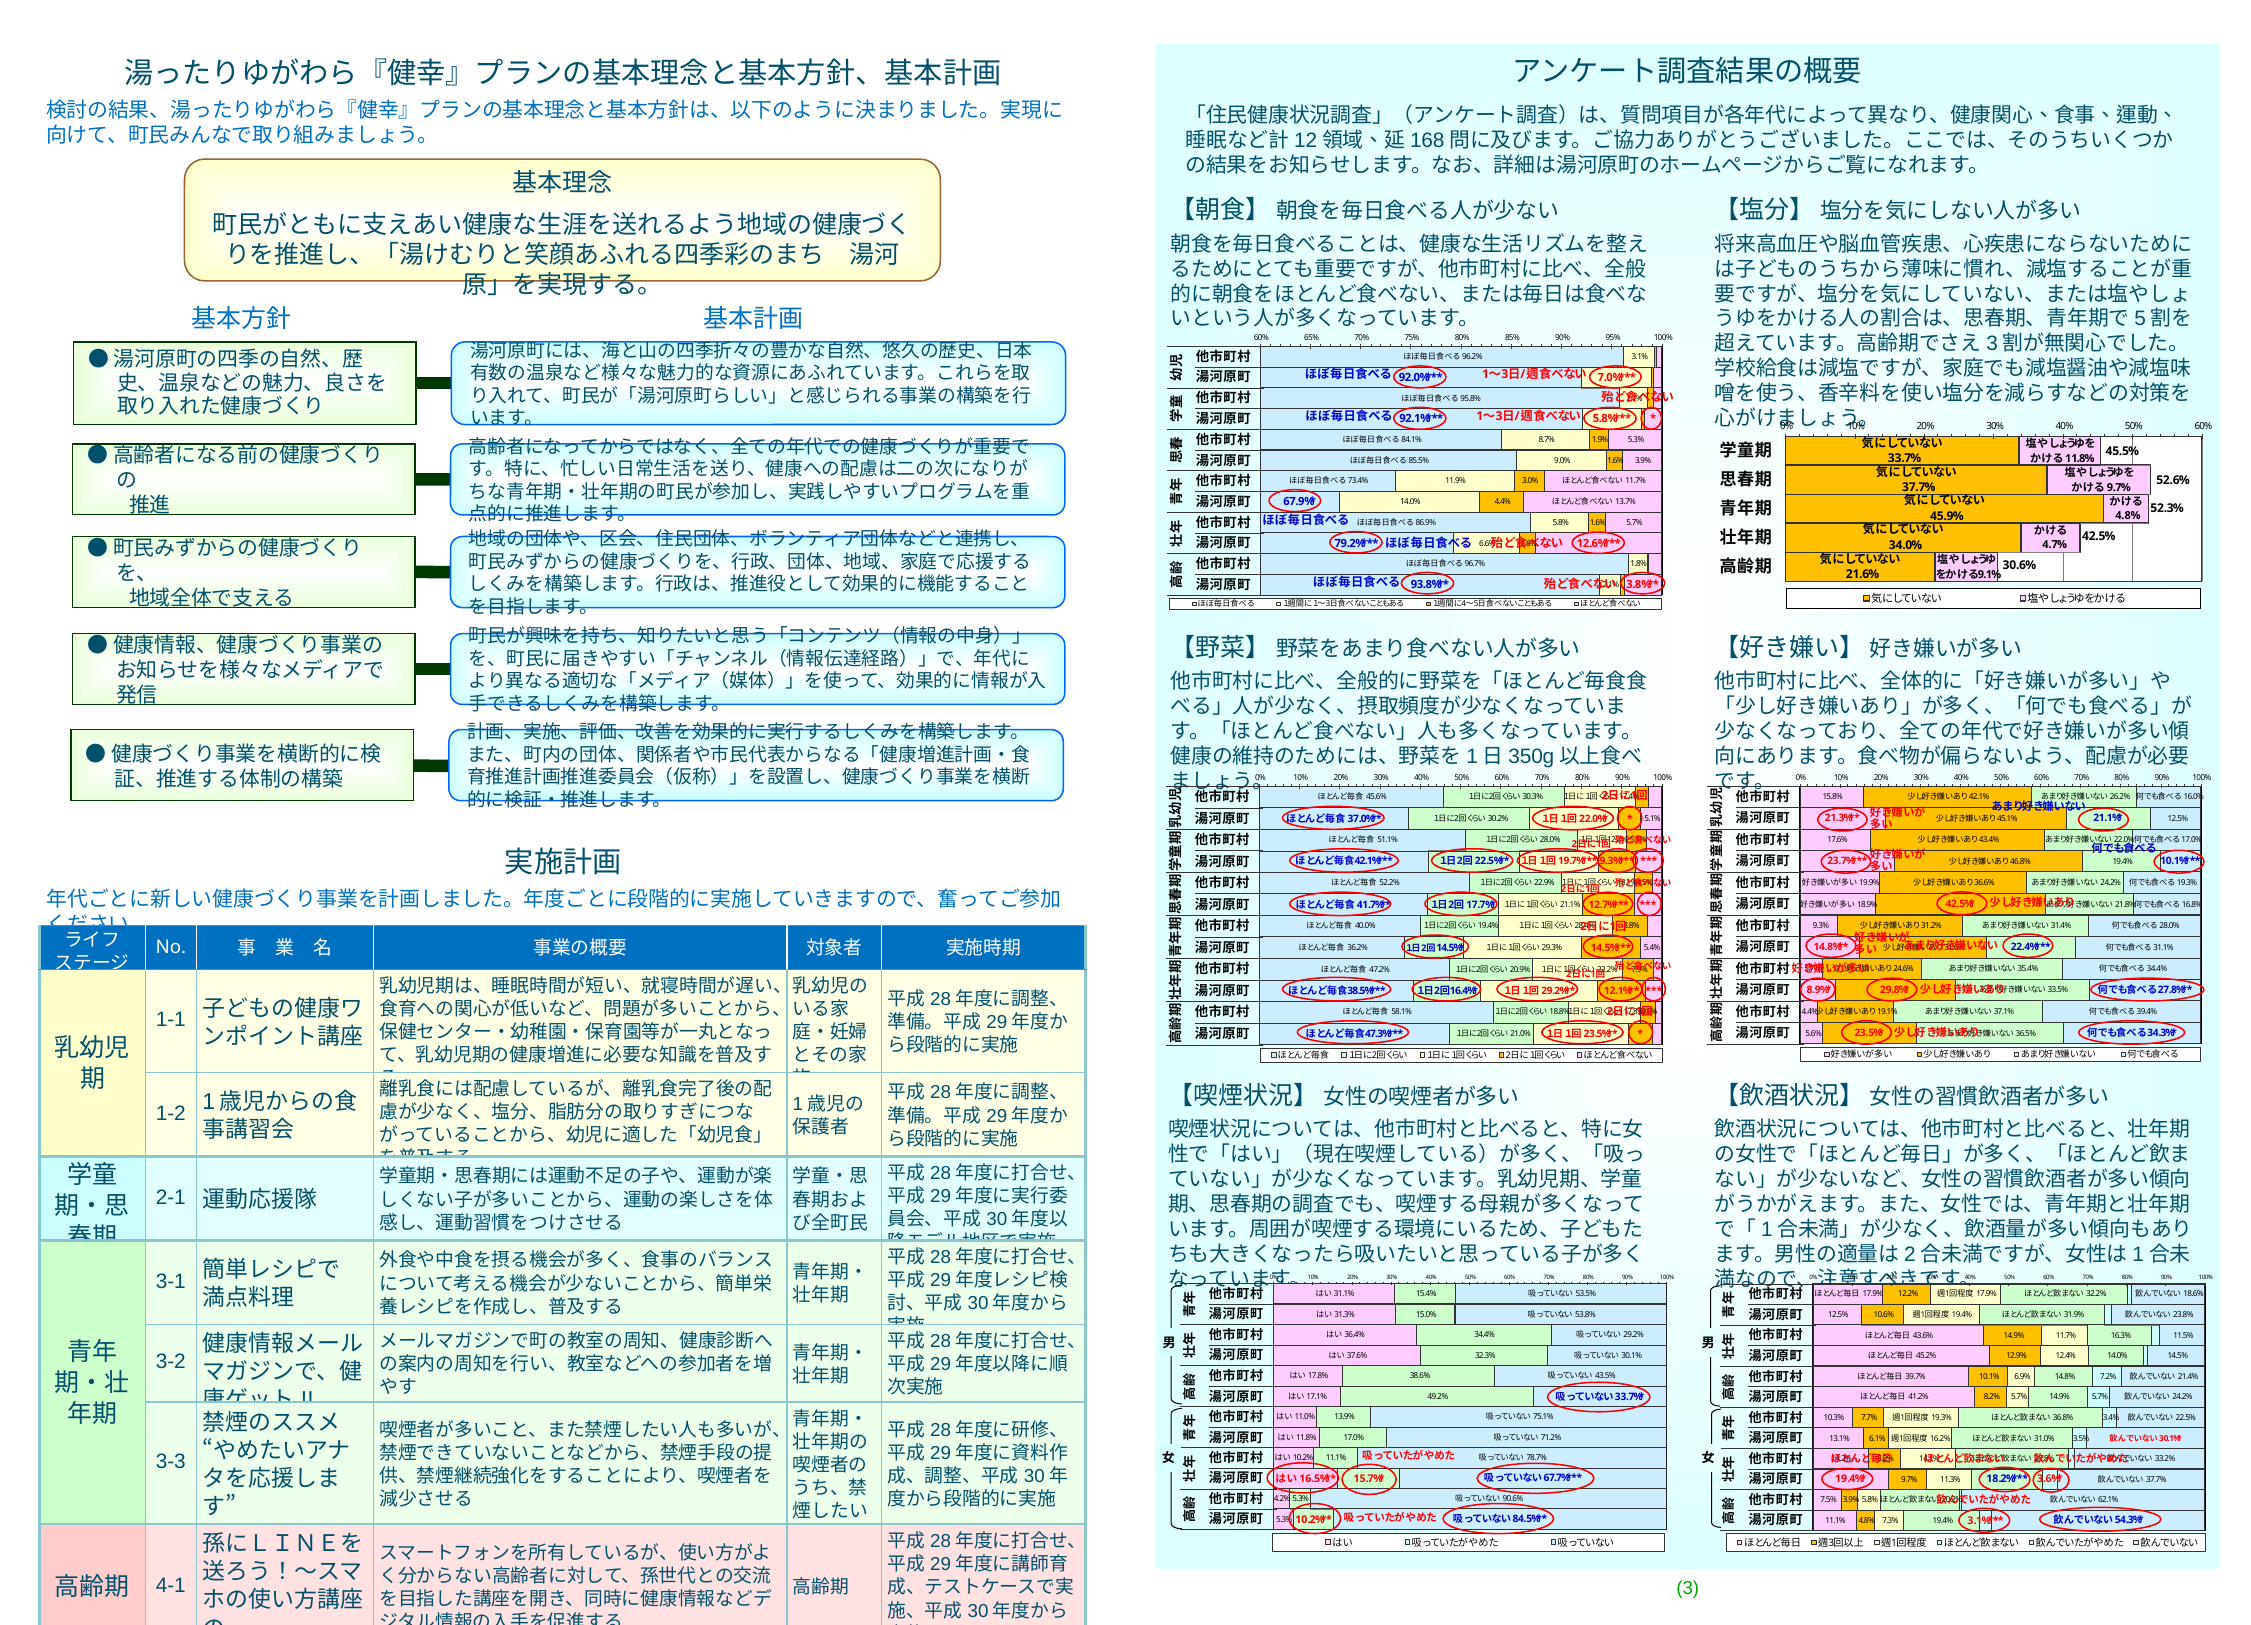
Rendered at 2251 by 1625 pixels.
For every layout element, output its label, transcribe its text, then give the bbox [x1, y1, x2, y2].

table_cell 4-1 [146, 1525, 196, 1625]
table_cell 離乳食には配慮しているが、離乳食完了後の配慮が少なく、塩分、脂肪分の取りすぎにつながっていることから、幼児に適した「幼児食」を普及する [374, 1073, 786, 1155]
text_box 基本計画 [689, 294, 825, 340]
table_cell 3-2 [146, 1325, 196, 1401]
table_cell 平成28年度に打合せ、平成29年度以降に順次実施 [882, 1325, 1084, 1401]
table_cell 学童・思春期および全町民 [788, 1158, 881, 1239]
text_box 基本方針 [176, 294, 313, 340]
table_cell スマートフォンを所有しているが、使い方がよく分からない高齢者に対して、孫世代との交流を目指した講座を開き、同時に健康情報などデジタル情報の入手を促進する [374, 1525, 786, 1625]
text_box 実施計画 年代ごとに新しい健康づくり事業を計画しました。年度ごとに段階的に実施していきますので、奮ってご参加ください。 [31, 836, 1095, 943]
table_cell 3-1 [146, 1242, 196, 1324]
table_cell 禁煙のススメ“やめたいアナタを応援します” [197, 1403, 373, 1523]
text_box 高齢者になってからではなく、全ての年代での健康づくりが重要です。特に、忙しい日常生活を送り、健康への配慮は二の次になりがちな青年期・壮年期の町民が参加し、実践しやすいプログラムを重点的に推進します。 [450, 443, 1065, 515]
table_cell メールマガジンで町の教室の周知、健康診断への案内の周知を行い、教室などへの参加者を増やす [374, 1325, 786, 1401]
table_cell 平成28年度に打合せ、平成29年度に実行委員会、平成30年度以降モデル地区で実施 [882, 1158, 1084, 1239]
table_cell 乳幼児期は、睡眠時間が短い、就寝時間が遅い、食育への関心が低いなど、問題が多いことから、保健センター・幼稚園・保育園等が一丸となって、乳幼児期の健康増進に必要な知識を普及する [374, 970, 786, 1072]
table_cell 乳幼児期 [41, 970, 145, 1155]
table_cell 青年期・壮年期の喫煙者のうち、禁煙したい人 [788, 1403, 881, 1523]
picture [1698, 1261, 2219, 1558]
table_cell 平成28年度に調整、準備。平成29年度から段階的に実施 [882, 1073, 1084, 1155]
table_cell 1-2 [146, 1073, 196, 1155]
table_cell 喫煙者が多いこと、また禁煙したい人も多いが、禁煙できていないことなどから、禁煙手段の提供、禁煙継続強化をすることにより、喫煙者を減少させる [374, 1403, 786, 1523]
table_cell 健康情報メールマガジンで、健康ゲット!! [197, 1325, 373, 1401]
table_cell 1-1 [146, 970, 196, 1072]
table_cell 2-1 [146, 1158, 196, 1239]
picture [1158, 328, 1681, 613]
table_cell 青年期・壮年期 [41, 1242, 145, 1523]
picture [1699, 410, 2220, 613]
text_box 【野菜】 野菜をあまり食べない人が多い 他市町村に比べ、全般的に野菜を「ほとんど毎食食べる」人が少なく、摂取頻度が少なくなっています。「ほとんど食べない」人も多くなっています。健康の維持のためには、野菜を1日350g以上食べましょう。 [1155, 624, 1676, 768]
picture [1158, 1260, 1680, 1558]
table_cell 孫にＬＩＮＥを送ろう！～スマホの使い方講座の 開催 [197, 1525, 373, 1625]
table_cell 運動応援隊 [197, 1158, 373, 1239]
table_cell 1歳児からの食事講習会 [197, 1073, 373, 1155]
table_header No. [146, 926, 196, 969]
text_box 【飲酒状況】 女性の習慣飲酒者が多い 飲酒状況については、他市町村と比べると、壮年期の女性で「ほとんど毎日」が多く、「ほとんど飲まない」が少ないなど、女性の習慣飲酒者が多い傾向がうかがえます。また、女性では、青年期と壮年期で「1合未満」が少なく、飲酒量が多い傾向もあります。男性の適量は2合未満ですが、女性は1合未満なので、注意すべきです。 [1699, 1072, 2217, 1259]
table_cell 高齢期 [788, 1525, 881, 1625]
table_header 事業の概要 [374, 926, 786, 969]
table_cell 高齢期 [41, 1525, 145, 1625]
table_cell 学童期・思春期には運動不足の子や、運動が楽しくない子が多いことから、運動の楽しさを体感し、運動習慣をつけさせる [374, 1158, 786, 1239]
text_box 湯ったりゆがわら『健幸』プランの基本理念と基本方針、基本計画 検討の結果、湯ったりゆがわら『健幸』プランの基本理念と基本方針は、以下のように決まりました。実現に向けて、町民みんなで取り組みましょう。 [31, 46, 1095, 154]
table_cell 平成28年度に打合せ、平成29年度レシピ検討、平成30年度から実施 [882, 1242, 1084, 1324]
text_box ●湯河原町の四季の自然、歴史、温泉などの魅力、良さを取り入れた健康づくり [73, 341, 416, 425]
text_box 計画、実施、評価、改善を効果的に実行するしくみを構築します。また、町内の団体、関係者や市民代表からなる「健康増進計画・食育推進計画推進委員会（仮称）」を設置し、健康づくり事業を横断的に検証・推進します。 [448, 729, 1064, 801]
text_box 湯河原町には、海と山の四季折々の豊かな自然、悠久の歴史、日本有数の温泉など様々な魅力的な資源にあふれています。これらを取り入れて、町民が「湯河原町らしい」と感じられる事業の構築を行います。 [451, 341, 1066, 425]
table_header 対象者 [788, 926, 881, 969]
text_box ●健康づくり事業を横断的に検証、推進する体制の構築 [71, 729, 414, 801]
text_box 基本理念 町民がともに支えあい健康な生涯を送れるよう地域の健康づくりを推進し、「湯けむりと笑顔あふれる四季彩のまち 湯河原」を実現する。 [184, 159, 941, 281]
text_box 【好き嫌い】 好き嫌いが多い 他市町村に比べ、全体的に「好き嫌いが多い」や「少し好き嫌いあり」が多く、「何でも食べる」が少なくなっており、全ての年代で好き嫌いが多い傾向にあります。食べ物が偏らないよう、配慮が必要です。 [1699, 624, 2219, 767]
table_cell 簡単レシピで 満点料理 [197, 1242, 373, 1324]
table_cell 学童期・思春期 [41, 1158, 145, 1239]
text_box (3) [1660, 1567, 1716, 1607]
table_cell 乳幼児のいる家庭・妊婦とその家族 [788, 970, 881, 1072]
text_box ●町民みずからの健康づくりを、 地域全体で支える [72, 536, 416, 608]
text_box ●高齢者になる前の健康づくりの 推進 [72, 443, 416, 515]
table_cell 外食や中食を摂る機会が多く、食事のバランスについて考える機会が少ないことから、簡単栄養レシピを作成し、普及する [374, 1242, 786, 1324]
table_header ライフ ステージ [41, 926, 145, 969]
text_box 【塩分】 塩分を気にしない人が多い 将来高血圧や脳血管疾患、心疾患にならないためには子どものうちから薄味に慣れ、減塩することが重要ですが、塩分を気にしていない、または塩やしょうゆをかける人の割合は、思春期、青年期で5割を超えています。高齢期でさえ3割が無関心でした。学校給食は減塩ですが、家庭でも減塩醤油や減塩味噌を使う、香辛料を使い塩分を減らすなどの対策を心がけましょう。 [1699, 186, 2219, 410]
table_cell 1歳児の 保護者 [788, 1073, 881, 1155]
text_box ●健康情報、健康づくり事業のお知らせを様々なメディアで発信 [72, 633, 416, 705]
table_header 実施時期 [882, 926, 1084, 969]
table_cell 子どもの健康ワンポイント講座 [197, 970, 373, 1072]
picture [1699, 768, 2220, 1065]
text_box 町民が興味を持ち、知りたいと思う「コンテンツ（情報の中身）」を、町民に届きやすい「チャンネル（情報伝達経路）」で、年代により異なる適切な「メディア（媒体）」を使って、効果的に情報が入手できるしくみを構築します。 [450, 633, 1065, 705]
text_box 地域の団体や、区会、住民団体、ボランティア団体などと連携し、町民みずからの健康づくりを、行政、団体、地域、家庭で応援するしくみを構築します。行政は、推進役として効果的に機能することを目指します。 [450, 536, 1065, 608]
table_cell 青年期・ 壮年期 [788, 1325, 881, 1401]
table_cell 平成28年度に研修、平成29年度に資料作成、調整、平成30年度から段階的に実施 [882, 1403, 1084, 1523]
table_cell 平成28年度に調整、準備。平成29年度から段階的に実施 [882, 970, 1084, 1072]
table_cell 3-3 [146, 1403, 196, 1523]
table_cell 平成28年度に打合せ、平成29年度に講師育成、テストケースで実施、平成30年度から実施 [882, 1525, 1084, 1625]
text_box アンケート調査結果の概要 「住民健康状況調査」（アンケート調査）は、質問項目が各年代によって異なり、健康関心、食事、運動、睡眠など計12領域、延168問に及びます。ご協力ありがとうございました。ここでは、そのうちいくつかの結果をお知らせします。なお、詳細は湯河原町のホームページからご覧になれます。 [1155, 44, 2219, 1569]
picture [1157, 767, 1681, 1066]
table_cell 青年期・ 壮年期 [788, 1242, 881, 1324]
text_box 【朝食】 朝食を毎日食べる人が少ない 朝食を毎日食べることは、健康な生活リズムを整えるためにとても重要ですが、他市町村に比べ、全般的に朝食をほとんど食べない、または毎日は食べないという人が多くなっています。 [1155, 186, 1678, 329]
table_header 事 業 名 [197, 926, 373, 969]
text_box 【喫煙状況】 女性の喫煙者が多い 喫煙状況については、他市町村と比べると、特に女性で「はい」（現在喫煙している）が多く、「吸っていない」が少なくなっています。乳幼児期、学童期、思春期の調査でも、喫煙する母親が多くなっています。周囲が喫煙する環境にいるため、子どもたちも大きくなったら吸いたいと思っている子が多くなっています。 [1153, 1072, 1678, 1265]
